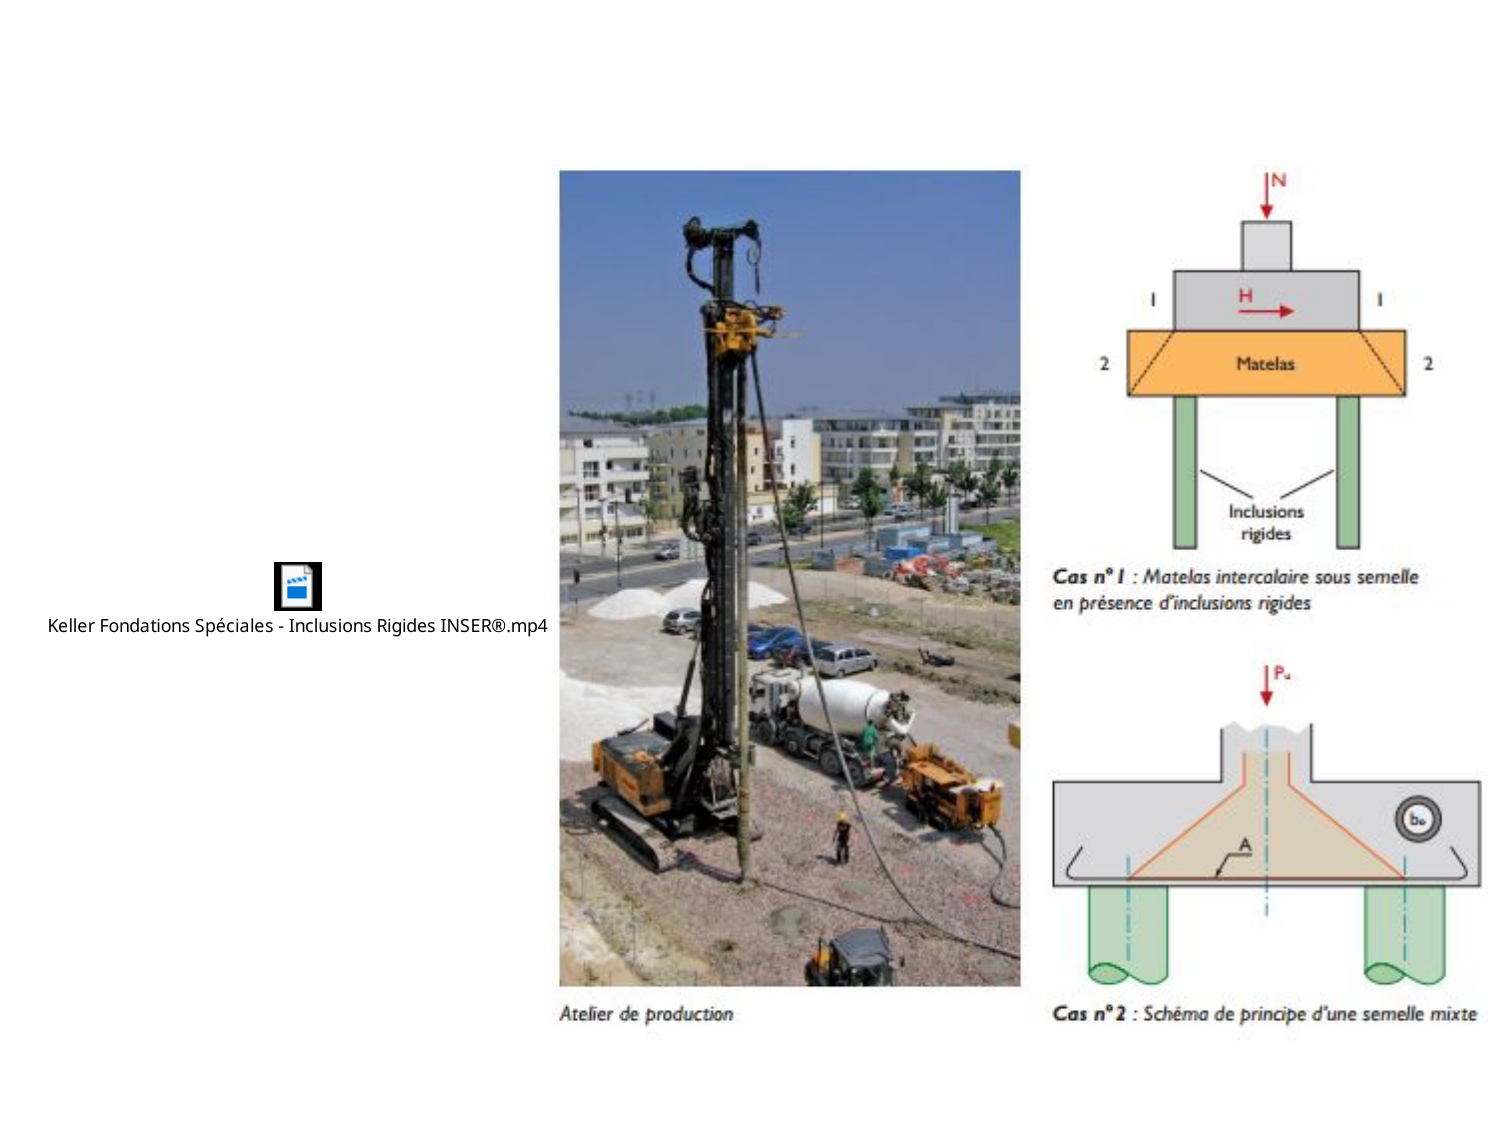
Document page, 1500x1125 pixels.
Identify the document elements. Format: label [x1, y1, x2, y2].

picture [550, 163, 1489, 1044]
text_box [0, 562, 595, 644]
